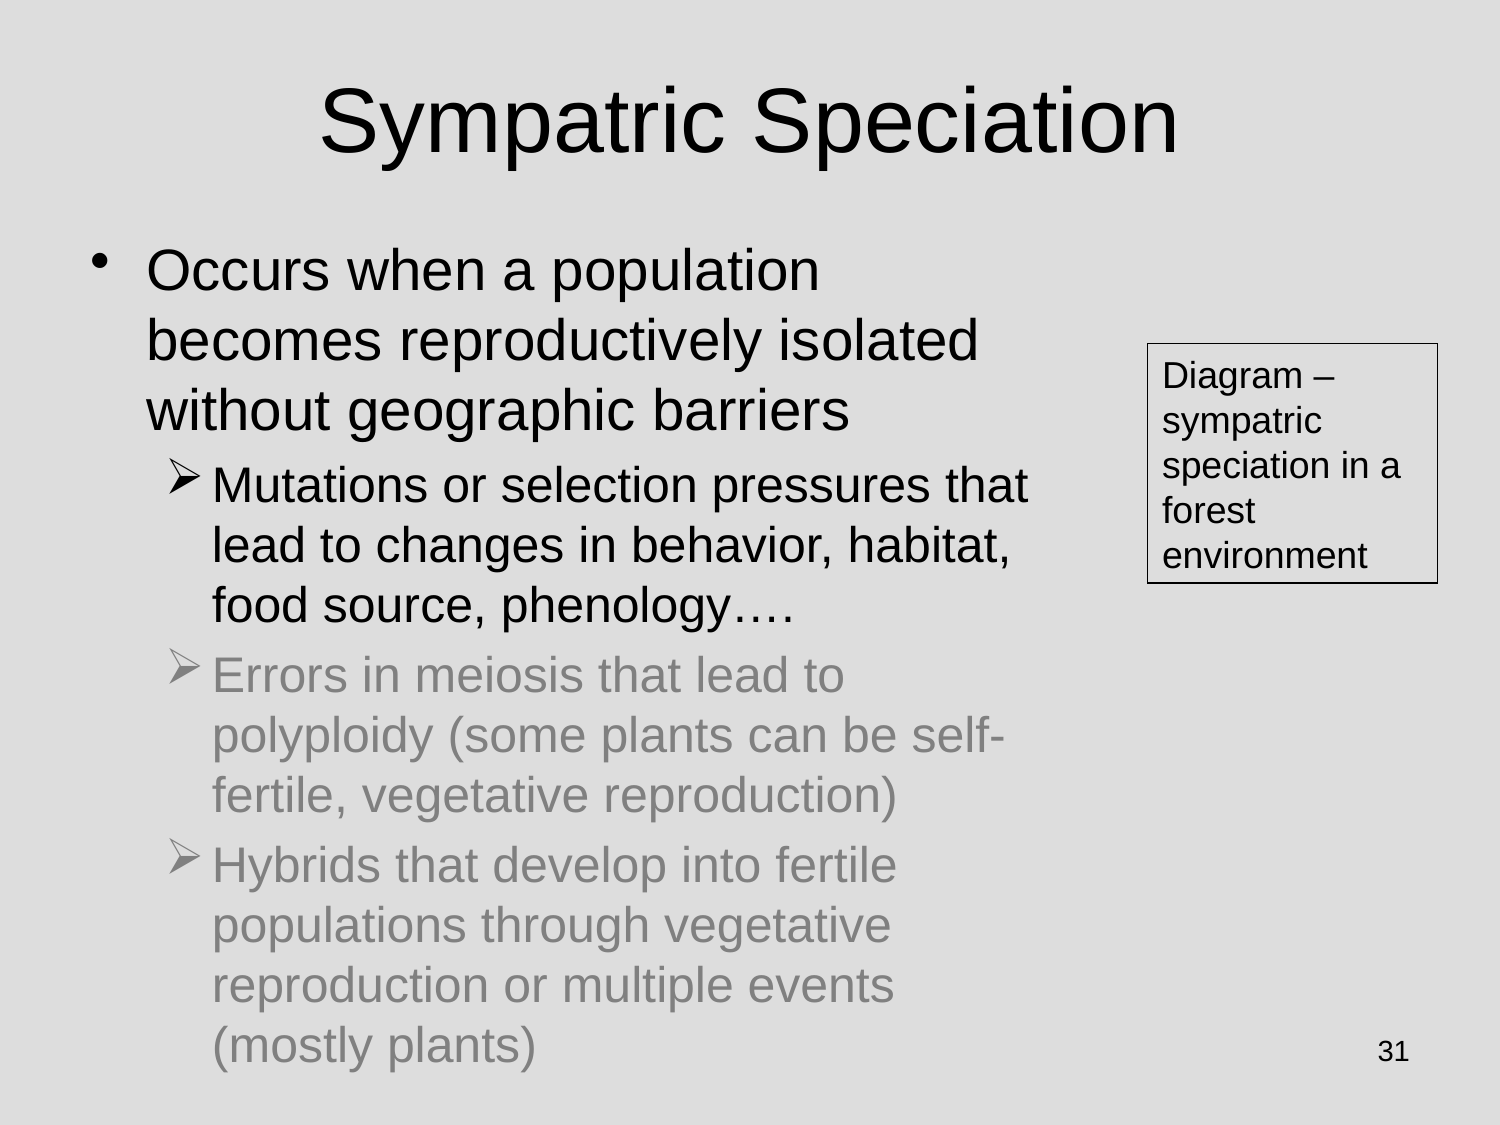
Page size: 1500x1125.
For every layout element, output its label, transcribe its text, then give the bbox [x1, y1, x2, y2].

list Occurs when a population becomes reproductively isolated without geographic barriers Mutations or selection pressures that lead to changes in behavior, habitat, food source, phenology…. Errors in meiosis that lead to polyploidy (some plants can be self-fertile, vegetative reproduction) Hybrids that develop into fertile populations through vegetative reproduction or multiple events (mostly plants) [75, 224, 1050, 1100]
title Sympatric Speciation [75, 45, 1425, 188]
text_box Diagram – sympatric speciation in a forest environment [1147, 343, 1438, 584]
slide_number 31 [1074, 1024, 1425, 1103]
